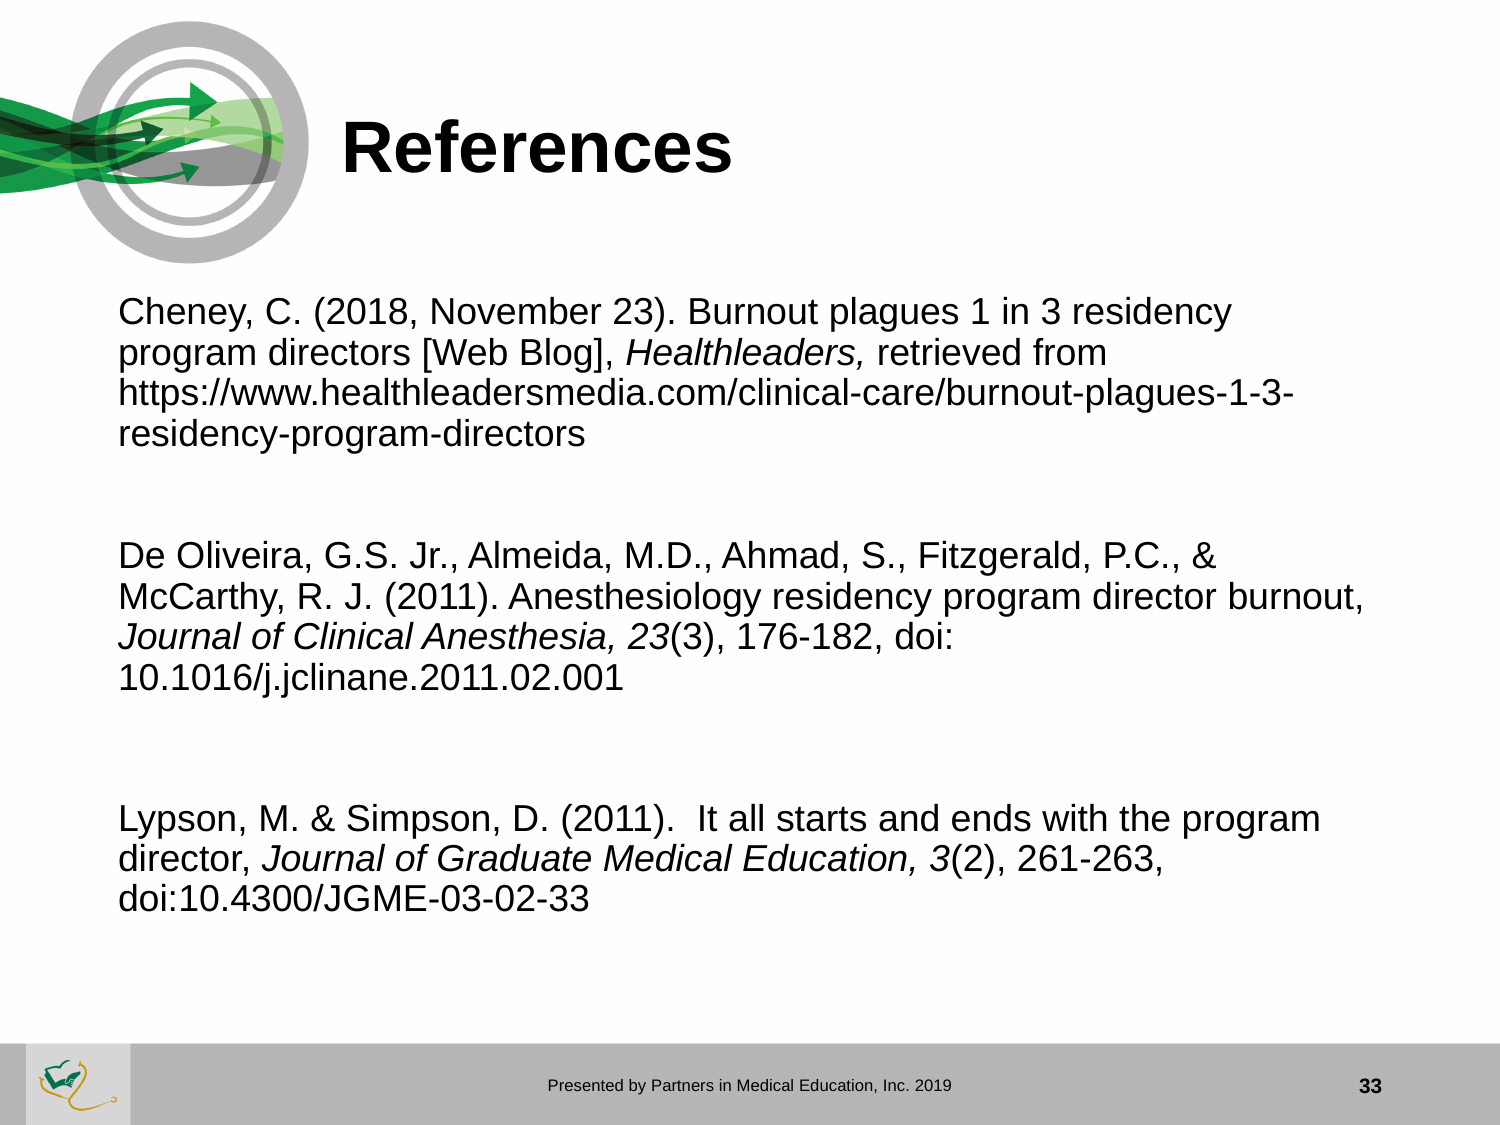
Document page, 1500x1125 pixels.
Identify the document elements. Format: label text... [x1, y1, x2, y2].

list Cheney, C. (2018, November 23). Burnout plagues 1 in 3 residency program directors [Web Blog], Healthleaders, retrieved from https://www.healthleadersmedia.com/clinical-care/burnout-plagues-1-3-residency-program-directors De Oliveira, G.S. Jr., Almeida, M.D., Ahmad, S., Fitzgerald, P.C., & McCarthy, R. J. (2011). Anesthesiology residency program director burnout, Journal of Clinical Anesthesia, 23(3), 176-182, doi: 10.1016/j.jclinane.2011.02.001 Lypson, M. & Simpson, D. (2011). It all starts and ends with the program director, Journal of Graduate Medical Education, 3(2), 261-263, doi:10.4300/JGME-03-02-33 [103, 285, 1397, 1014]
slide_number 33 [1059, 1055, 1397, 1116]
title References [326, 40, 1397, 258]
picture [0, 0, 1500, 1125]
footer Presented by Partners in Medical Education, Inc. 2019 [496, 1055, 1004, 1116]
